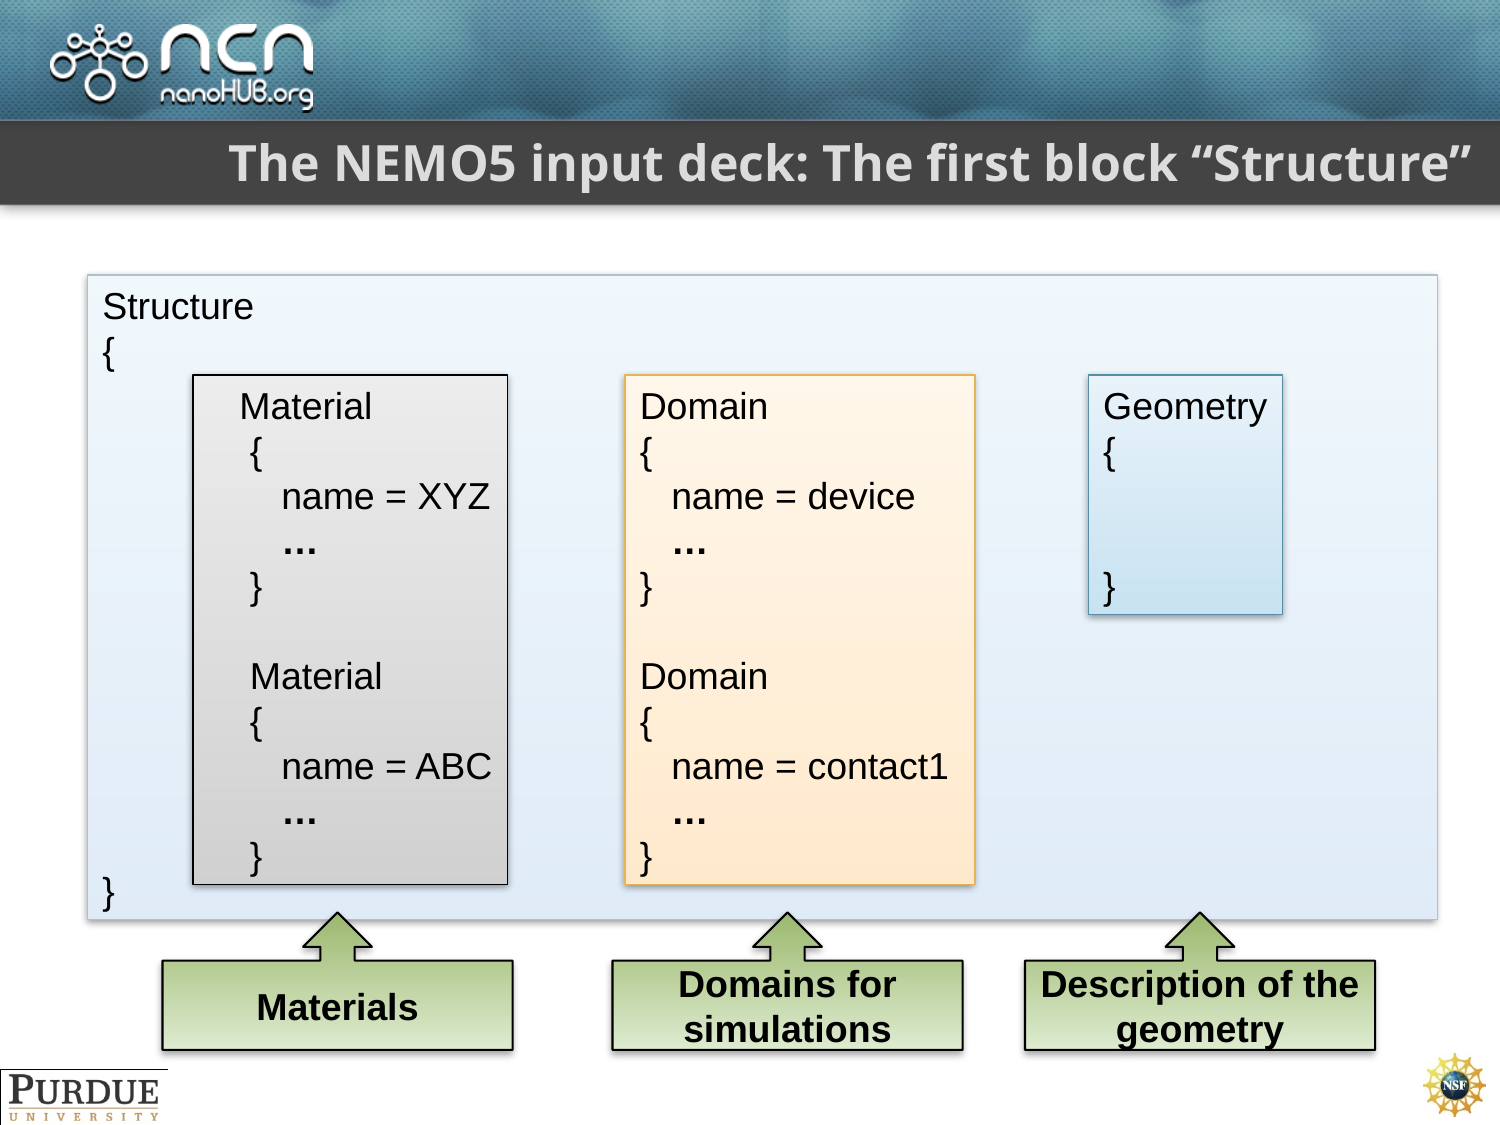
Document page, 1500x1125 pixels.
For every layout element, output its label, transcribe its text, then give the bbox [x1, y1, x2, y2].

text_box Materials [161, 911, 514, 1051]
text_box Domain { name = device … } Domain { name = contact1 … } [624, 374, 976, 885]
text_box Structure { } [87, 274, 1438, 920]
text_box Geometry { } [1088, 374, 1283, 615]
title The NEMO5 input deck: The first block “Structure” [49, 118, 1500, 205]
picture [1423, 1053, 1486, 1117]
text_box Domains for simulations [611, 911, 964, 1051]
text_box Material { name = XYZ … } Material { name = ABC … } [192, 374, 508, 885]
picture [0, 0, 1500, 250]
picture [0, 1069, 168, 1125]
text_box Description of the geometry [1024, 911, 1376, 1051]
